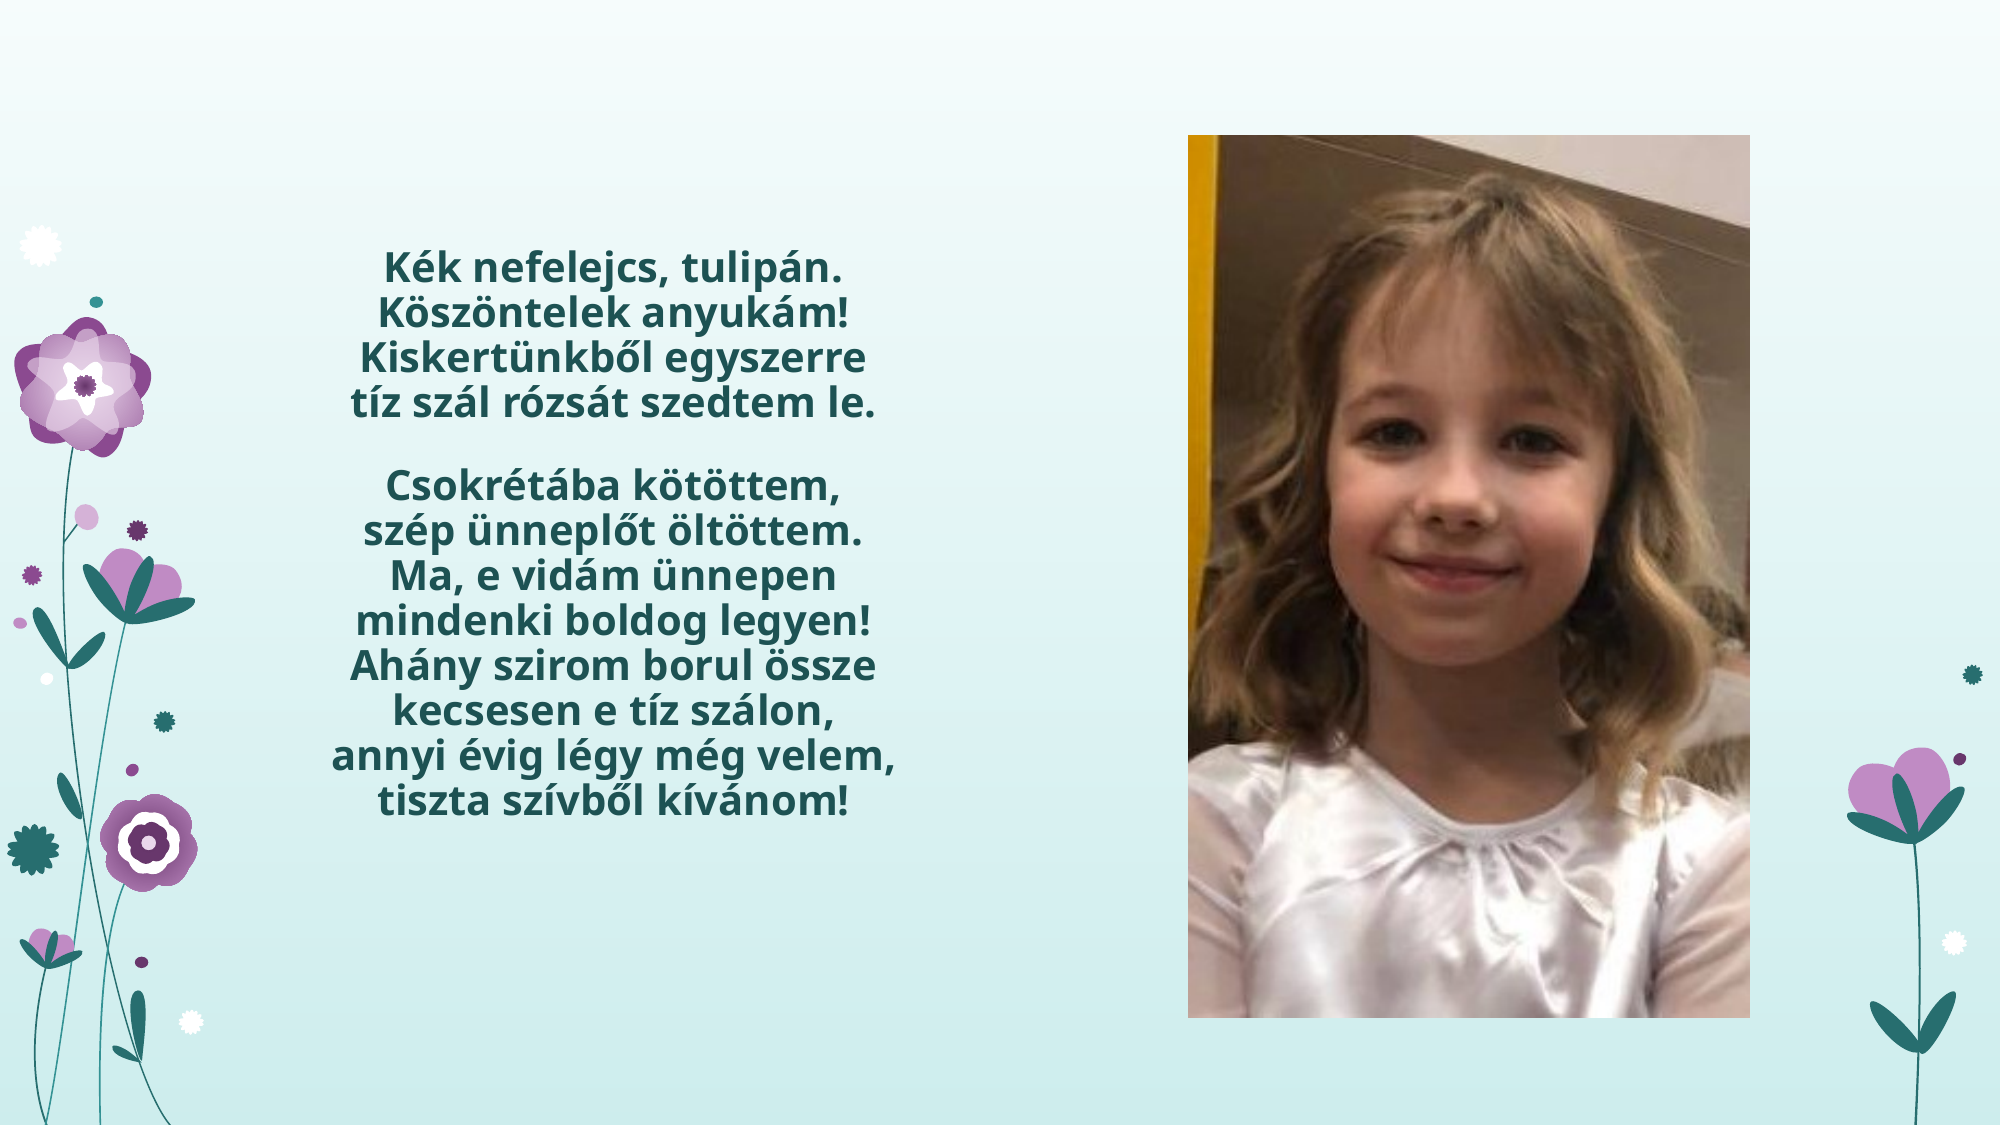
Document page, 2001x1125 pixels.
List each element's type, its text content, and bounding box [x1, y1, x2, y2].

list Kék nefelejcs, tulipán. Köszöntelek anyukám! Kiskertünkből egyszerre tíz szál rózsát szedtem le. Csokrétába kötöttem, szép ünneplőt öltöttem. Ma, e vidám ünnepen mindenki boldog legyen! Ahány szirom borul össze kecsesen e tíz szálon, annyi évig légy még velem, tiszta szívből kívánom! [249, 239, 970, 914]
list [1188, 135, 1750, 1018]
